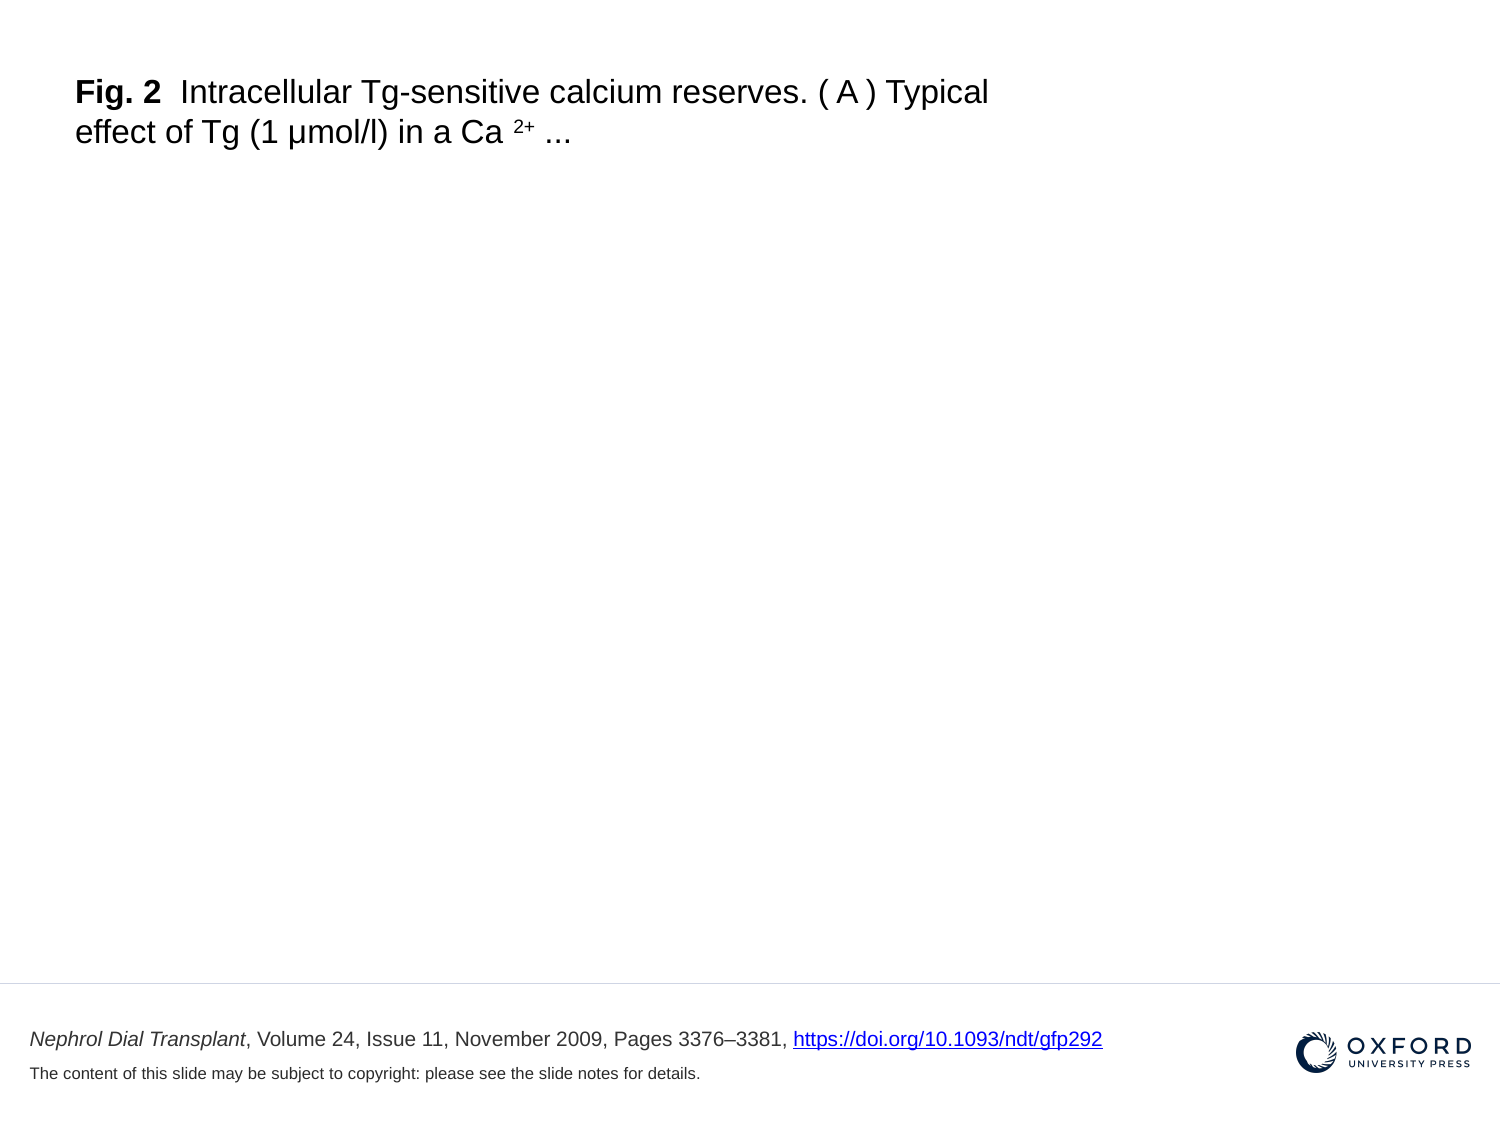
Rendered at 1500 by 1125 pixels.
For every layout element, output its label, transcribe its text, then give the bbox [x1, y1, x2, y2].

picture [1296, 1032, 1471, 1073]
footer Nephrol Dial Transplant, Volume 24, Issue 11, November 2009, Pages 3376–3381, https://doi.org/10.1093/ndt/gfp292 The content of this slide may be subject to copyright: please see the slide notes for details. [0, 983, 1260, 1125]
title Fig. 2 Intracellular Tg-sensitive calcium reserves. ( A ) Typical effect of Tg (1 μmol/l) in a Ca 2+ ... [75, 69, 1078, 171]
